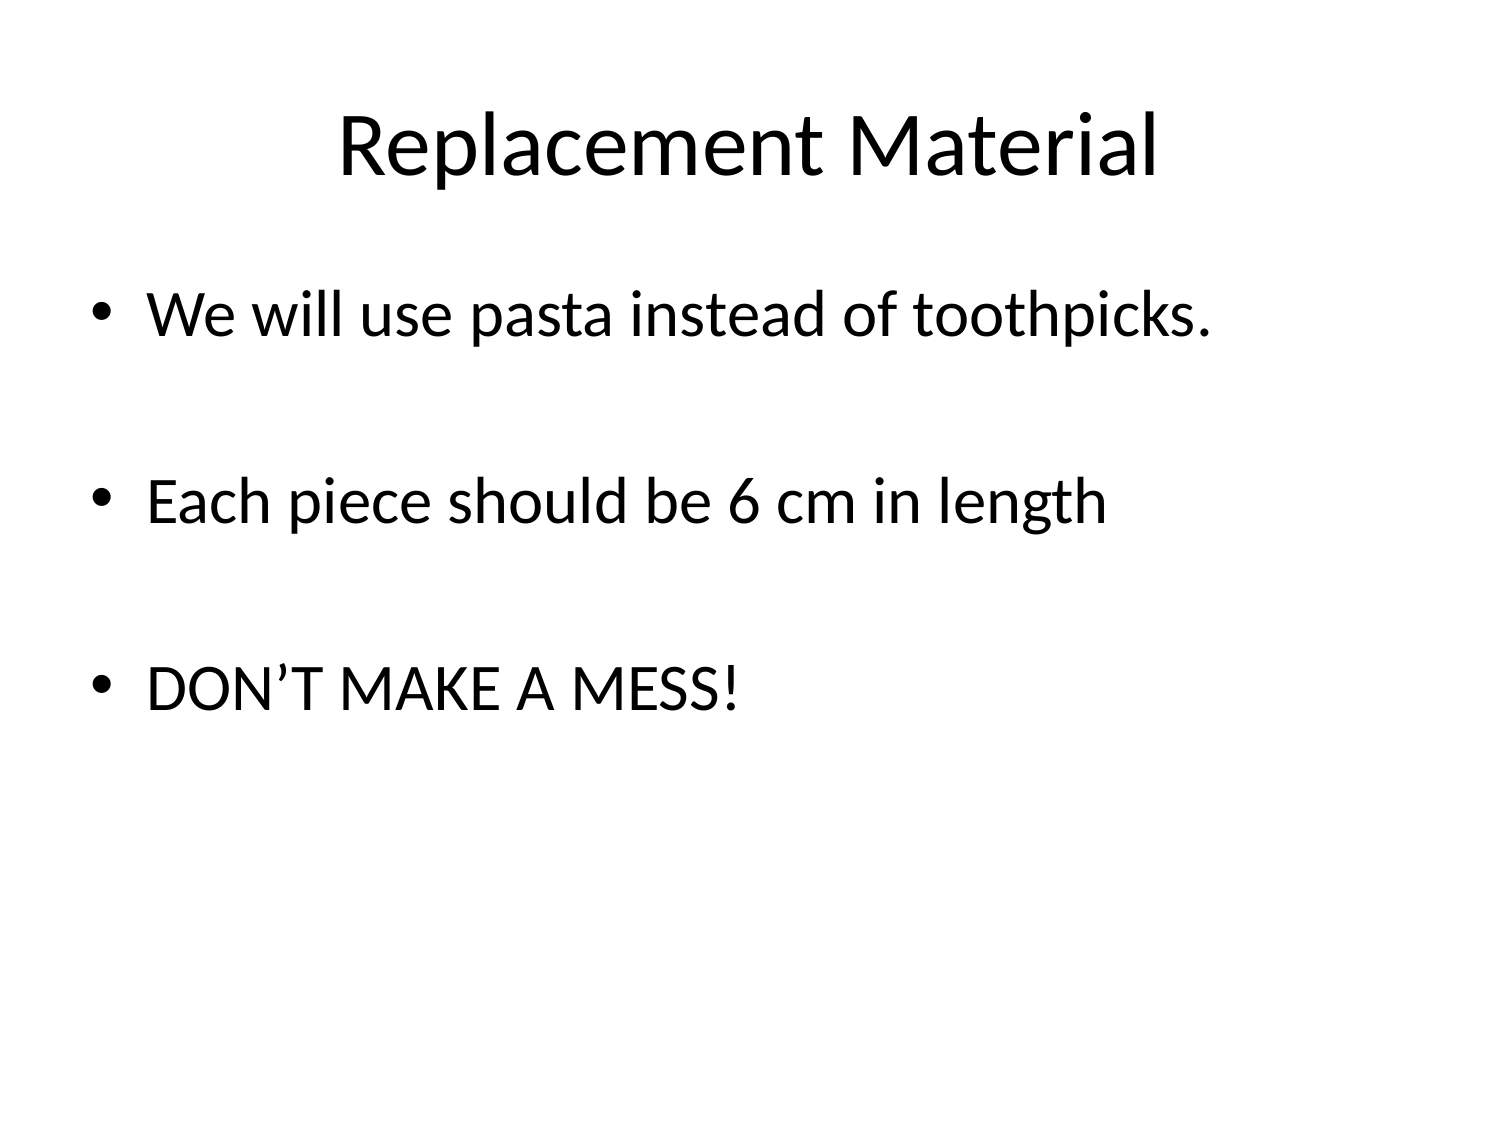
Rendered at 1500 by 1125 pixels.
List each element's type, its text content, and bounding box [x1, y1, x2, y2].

title Replacement Material [75, 45, 1425, 233]
list We will use pasta instead of toothpicks. Each piece should be 6 cm in length DON’T MAKE A MESS! [75, 262, 1425, 1005]
